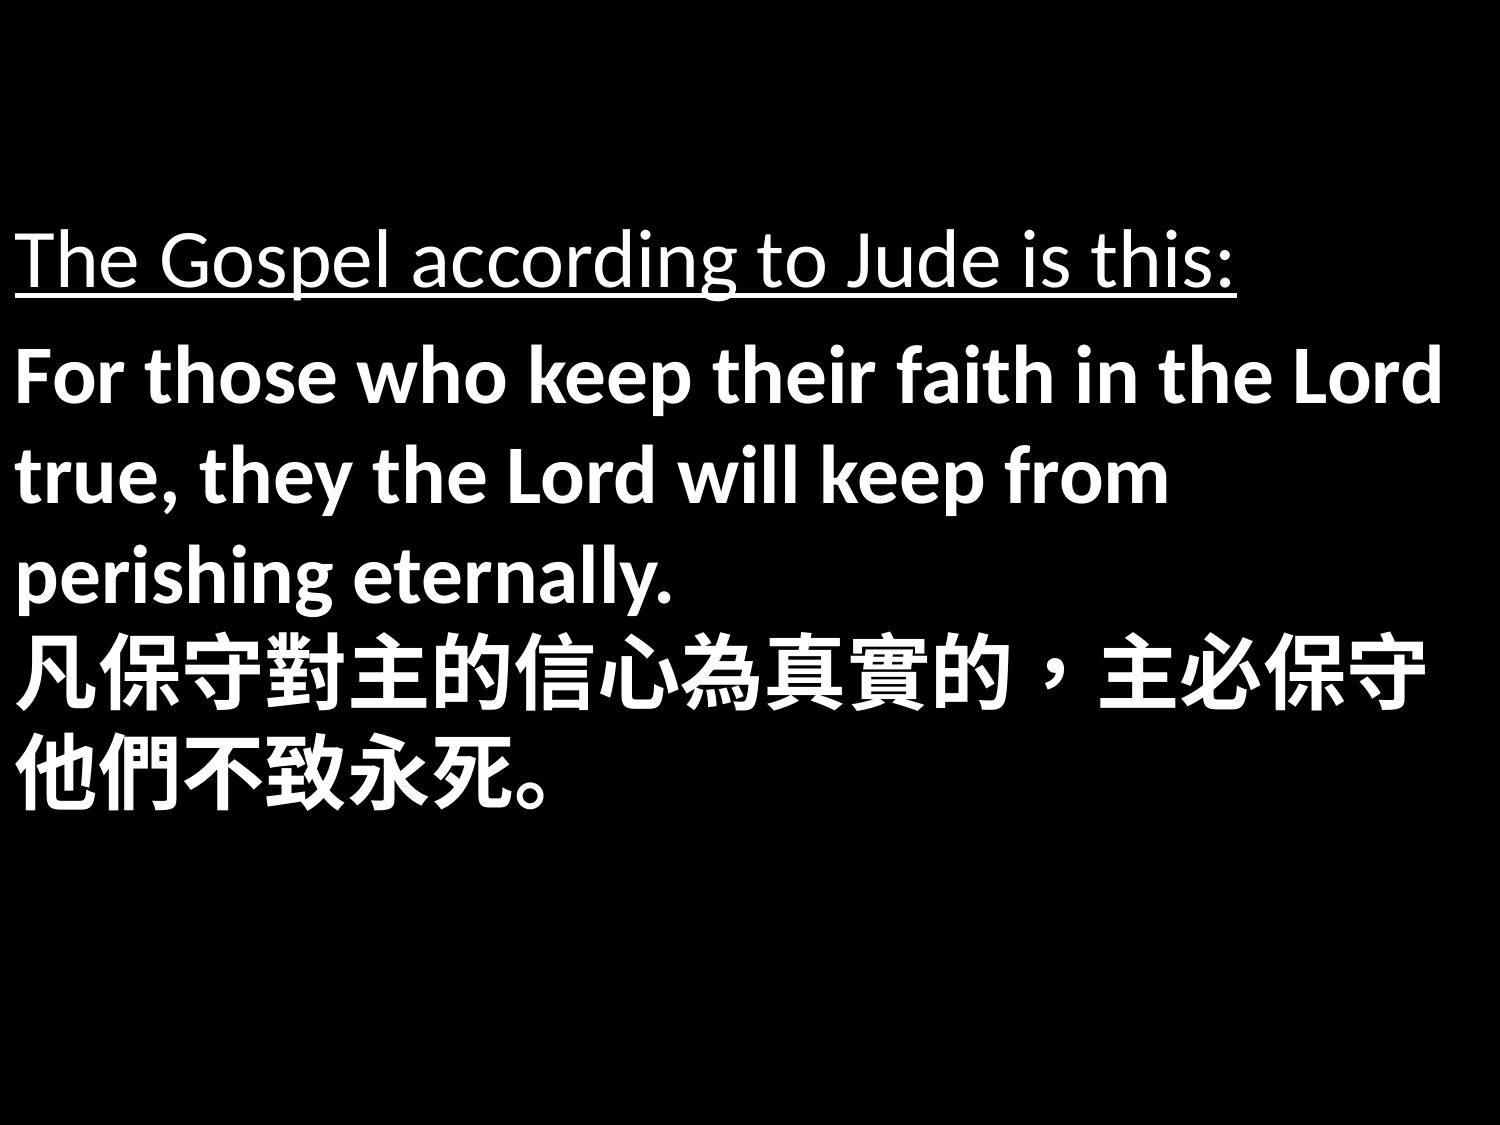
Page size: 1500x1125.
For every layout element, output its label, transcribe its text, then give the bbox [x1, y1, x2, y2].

text_box For those who keep their faith in the Lord true, they the Lord will keep from perishing eternally. 凡保守對主的信心為真實的，主必保守他們不致永死。 [0, 312, 1500, 828]
text_box The Gospel according to Jude is this: [0, 196, 1500, 312]
